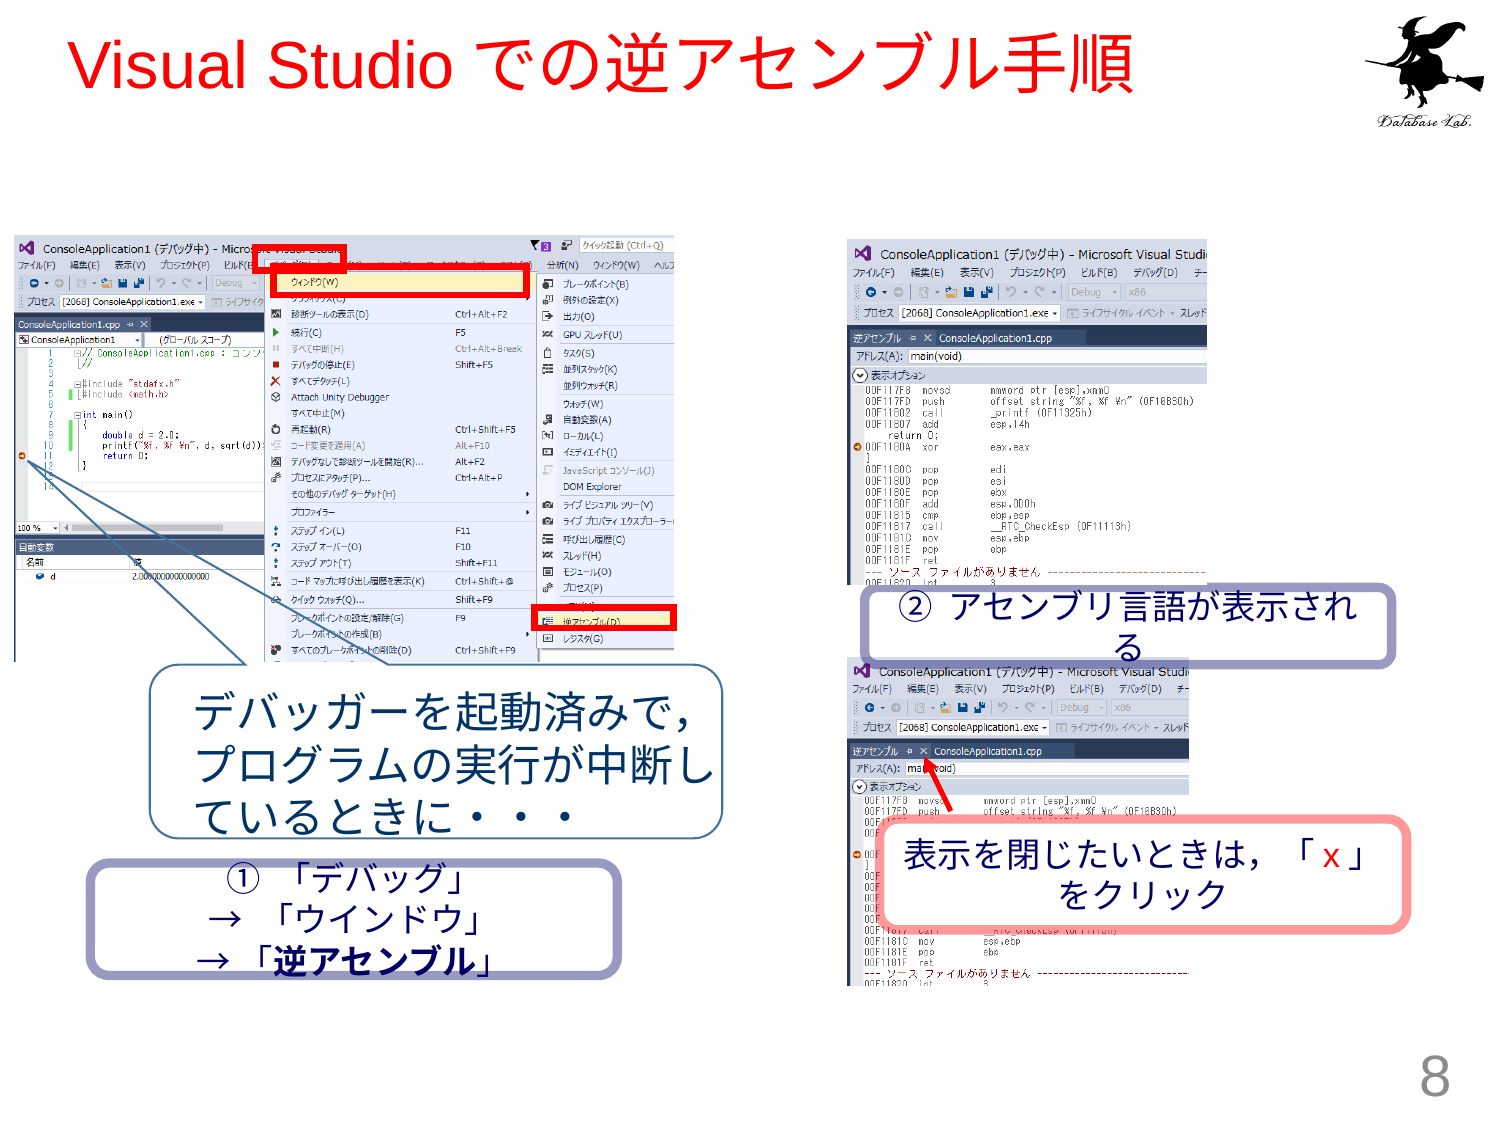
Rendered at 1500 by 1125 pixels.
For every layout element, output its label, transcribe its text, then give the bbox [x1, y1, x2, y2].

picture [1362, 14, 1486, 130]
picture [14, 235, 674, 662]
text_box [148, 662, 719, 840]
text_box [924, 756, 951, 812]
title Visual Studioでの逆アセンブル手順 [52, 28, 1441, 106]
text_box ① 「デバッグ」 → 「ウインドウ」 →「逆アセンブル」 [89, 861, 619, 977]
picture [846, 657, 1189, 986]
text_box デバッガーを起動済みで， プログラムの実行が中断し ているときに・・・ [178, 677, 739, 852]
picture [846, 239, 1207, 585]
text_box 表示を閉じたいときは，「x」をクリック [1189, 817, 1408, 931]
slide_number 8 [1129, 1042, 1467, 1103]
text_box ② アセンブリ言語が表示される [863, 586, 1393, 666]
